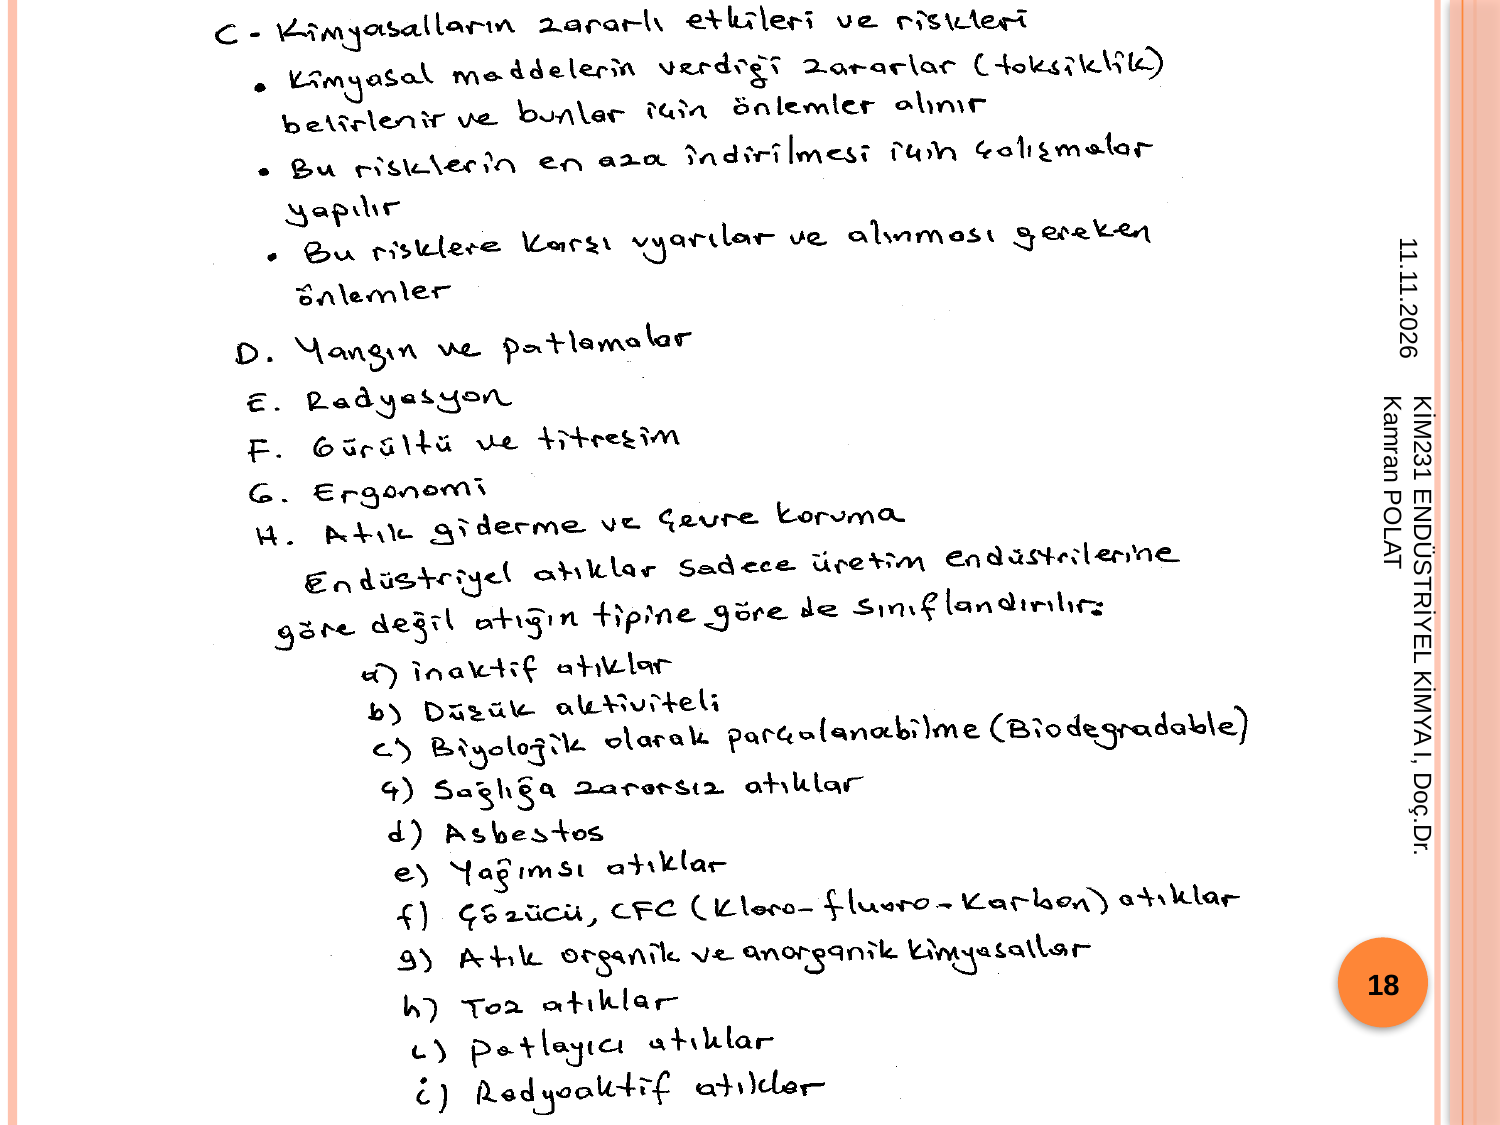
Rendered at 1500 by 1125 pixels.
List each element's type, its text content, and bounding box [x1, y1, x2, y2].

footer KİM231 ENDÜSTRİYEL KİMYA I, Doç.Dr. Kamran POLAT [1379, 380, 1440, 906]
slide_number 18 [1333, 940, 1434, 1027]
picture [190, 0, 1250, 1125]
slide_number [1378, 43, 1442, 374]
